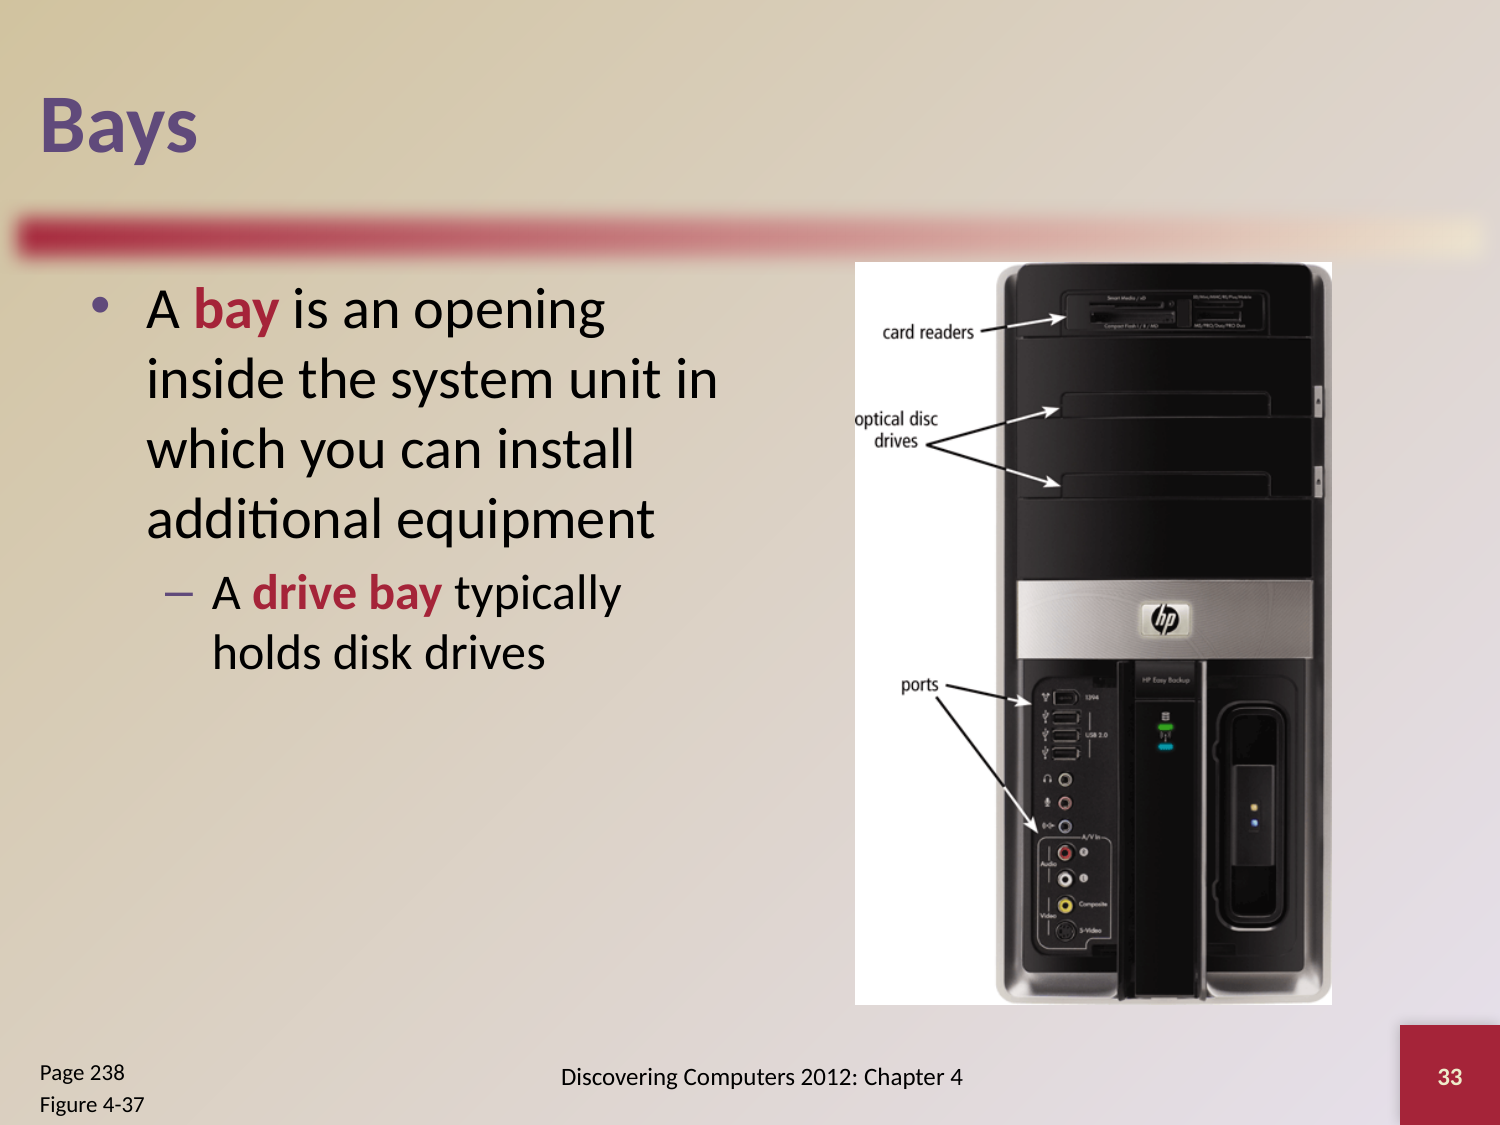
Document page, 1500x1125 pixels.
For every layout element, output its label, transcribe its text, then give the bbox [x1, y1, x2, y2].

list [855, 262, 1333, 1006]
list A bay is an opening inside the system unit in which you can install additional equipment A drive bay typically holds disk drives [75, 262, 738, 1005]
slide_number 33 [1400, 1025, 1500, 1125]
footer Discovering Computers 2012: Chapter 4 [450, 1037, 1075, 1113]
title Bays [24, 24, 1475, 213]
list Page 238 Figure 4-37 [24, 1050, 300, 1125]
